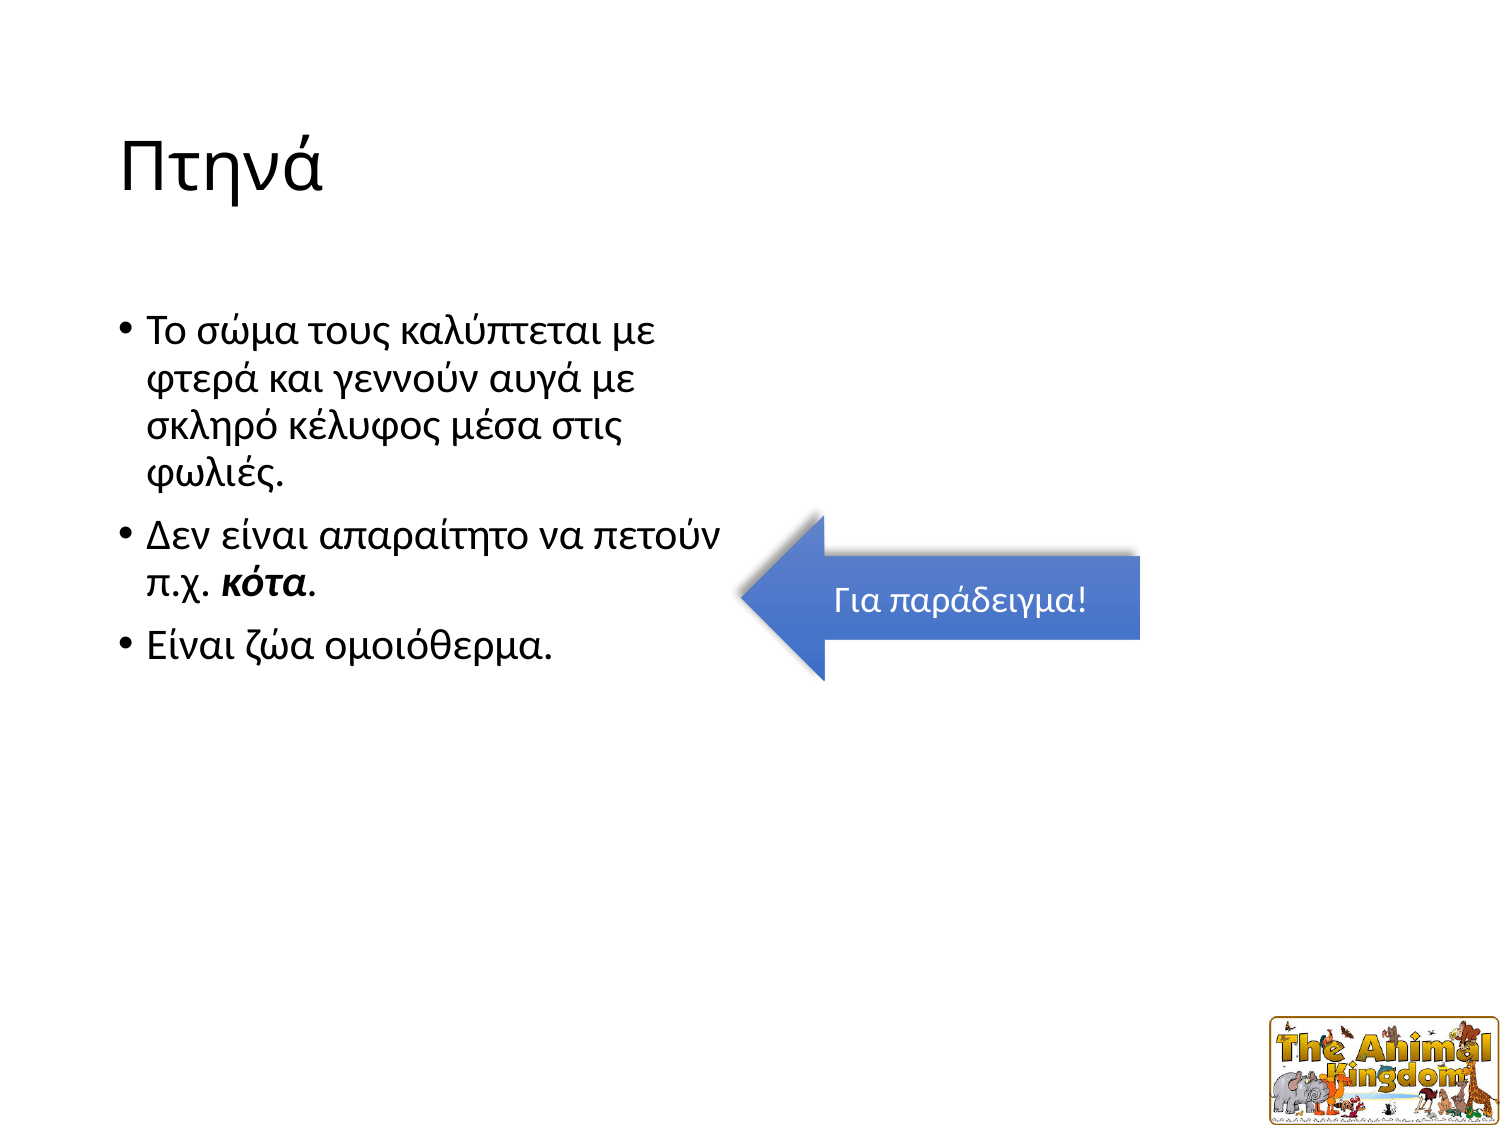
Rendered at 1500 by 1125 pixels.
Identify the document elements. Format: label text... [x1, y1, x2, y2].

picture [1269, 1016, 1500, 1125]
text_box Για παράδειγμα! [741, 515, 1141, 681]
title Πτηνά [103, 59, 1397, 278]
list Το σώμα τους καλύπτεται με φτερά και γεννούν αυγά με σκληρό κέλυφος μέσα στις φωλιές. Δεν είναι απαραίτητο να πετούν π.χ. κότα. Είναι ζώα ομοιόθερμα. [103, 299, 741, 1014]
